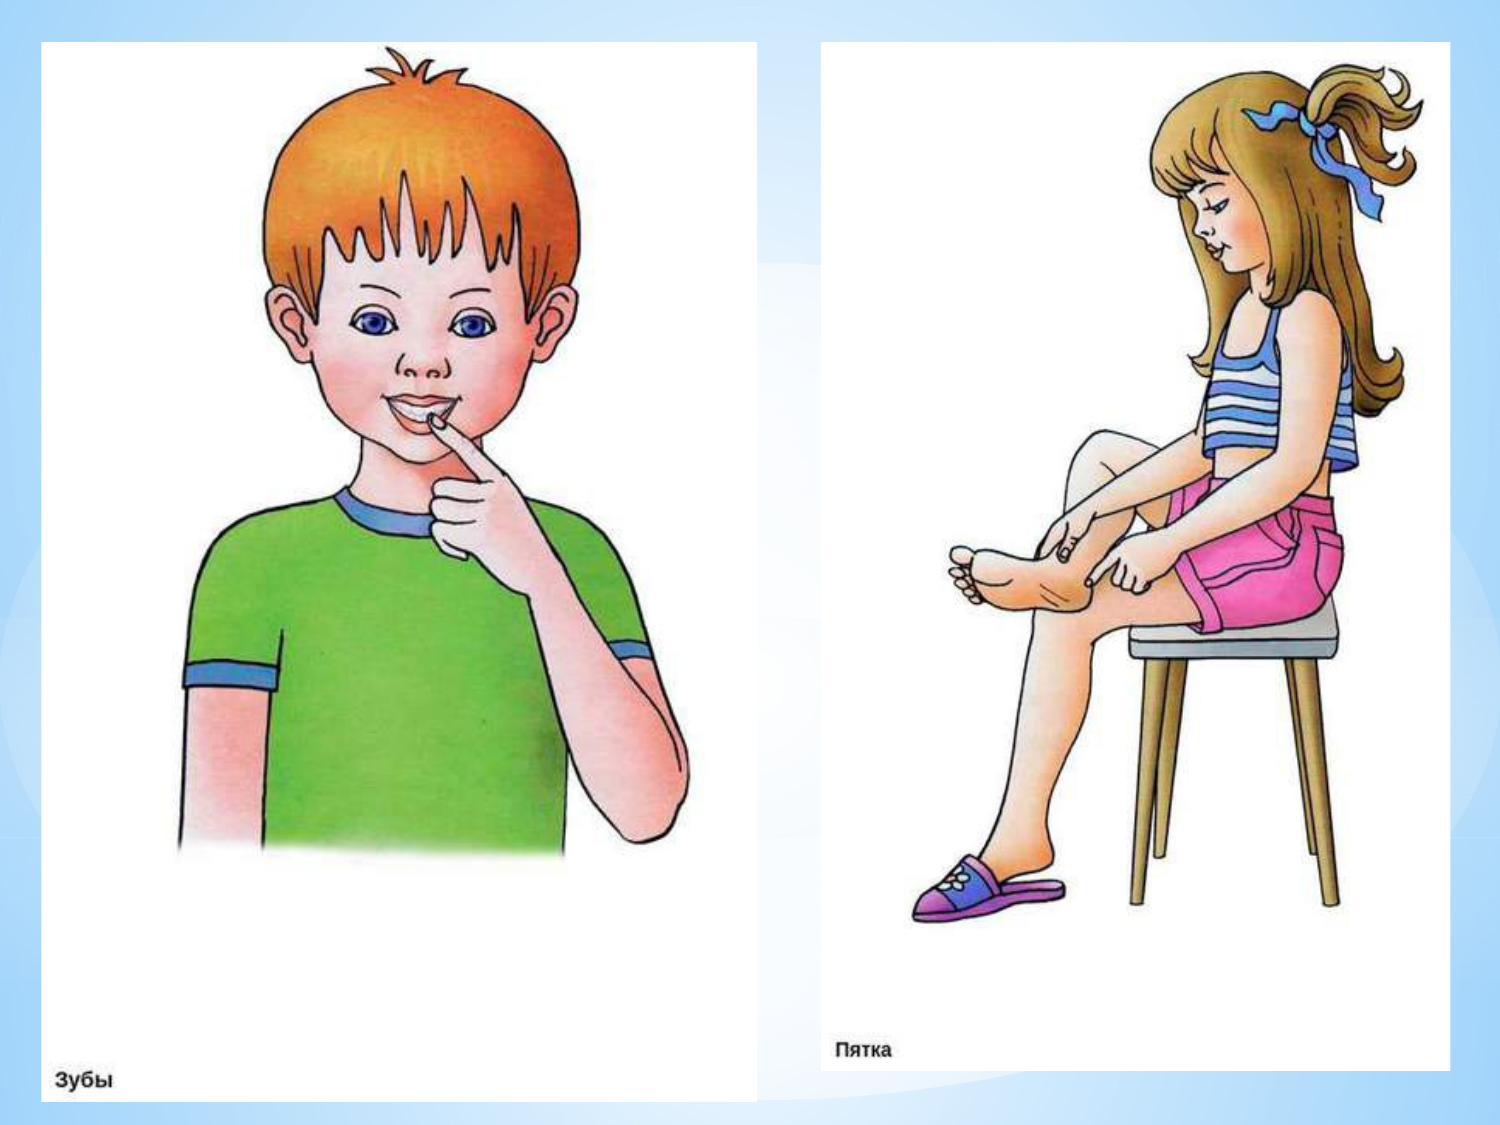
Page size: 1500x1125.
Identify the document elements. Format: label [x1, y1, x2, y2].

picture [820, 42, 1451, 1071]
picture [41, 42, 758, 1102]
